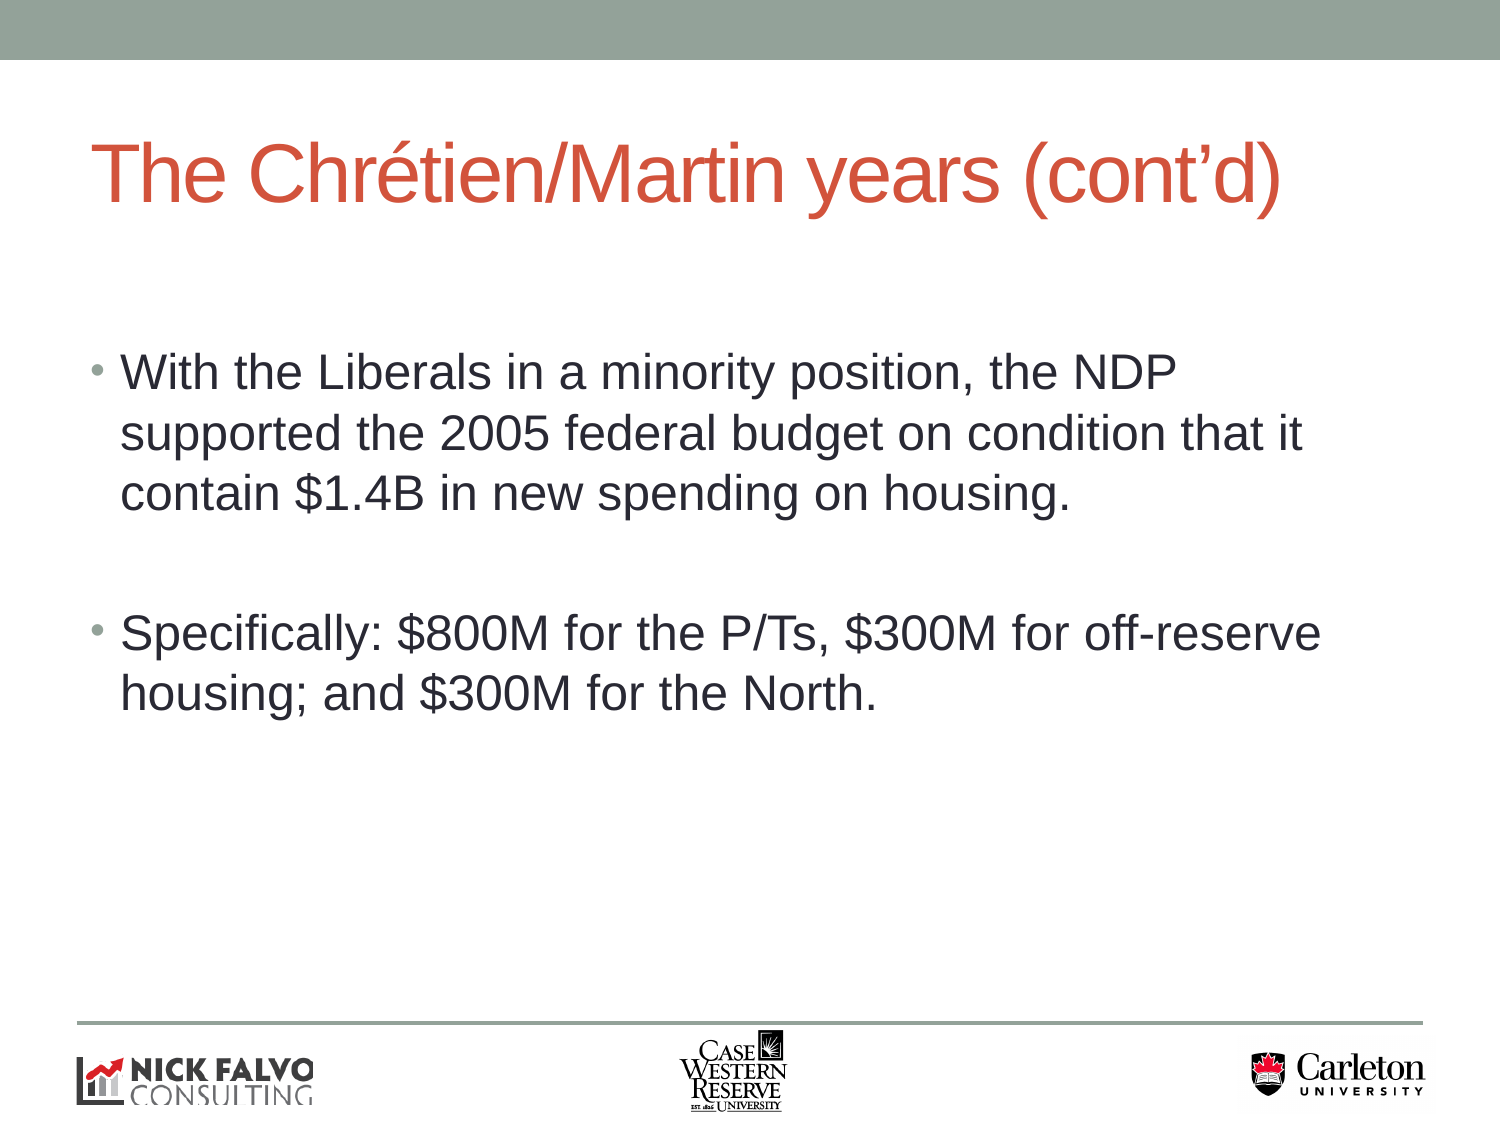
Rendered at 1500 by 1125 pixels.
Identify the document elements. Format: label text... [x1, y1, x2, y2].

list With the Liberals in a minority position, the NDP supported the 2005 federal budget on condition that it contain $1.4B in new spending on housing. Specifically: $800M for the P/Ts, $300M for off-reserve housing; and $300M for the North. [75, 262, 1425, 988]
title The Chrétien/Martin years (cont’d) [75, 87, 1425, 250]
picture [679, 1030, 793, 1120]
picture [1237, 1035, 1436, 1114]
